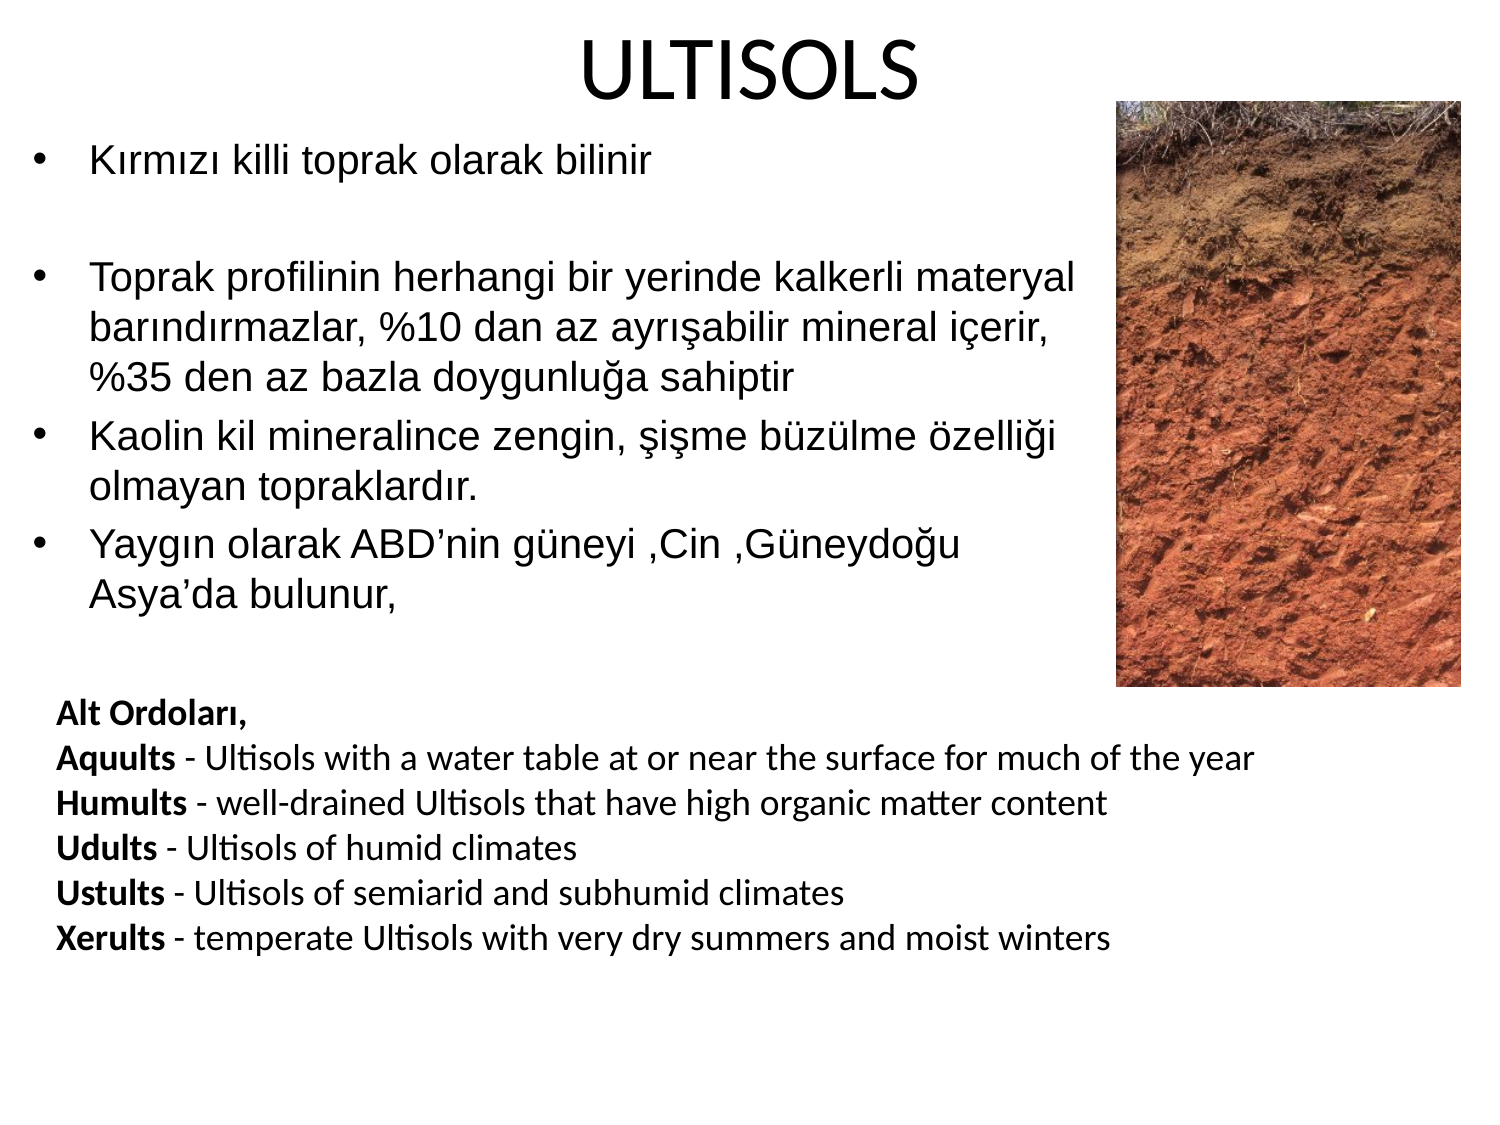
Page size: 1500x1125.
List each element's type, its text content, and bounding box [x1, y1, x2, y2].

list Kırmızı killi toprak olarak bilinir Toprak profilinin herhangi bir yerinde kalkerli materyal barındırmazlar, %10 dan az ayrışabilir mineral içerir, %35 den az bazla doygunluğa sahiptir Kaolin kil mineralince zengin, şişme büzülme özelliği olmayan topraklardır. Yaygın olarak ABD’nin güneyi ,Cin ,Güneydoğu Asya’da bulunur, [17, 125, 1093, 646]
title ULTISOLS [75, 0, 1425, 126]
picture [1115, 101, 1462, 687]
text_box Alt Ordoları, Aquults - Ultisols with a water table at or near the surface for much of the year Humults - well-drained Ultisols that have high organic matter content Udults - Ultisols of humid climates Ustults - Ultisols of semiarid and subhumid climates Xerults - temperate Ultisols with very dry summers and moist winters [41, 680, 1353, 966]
